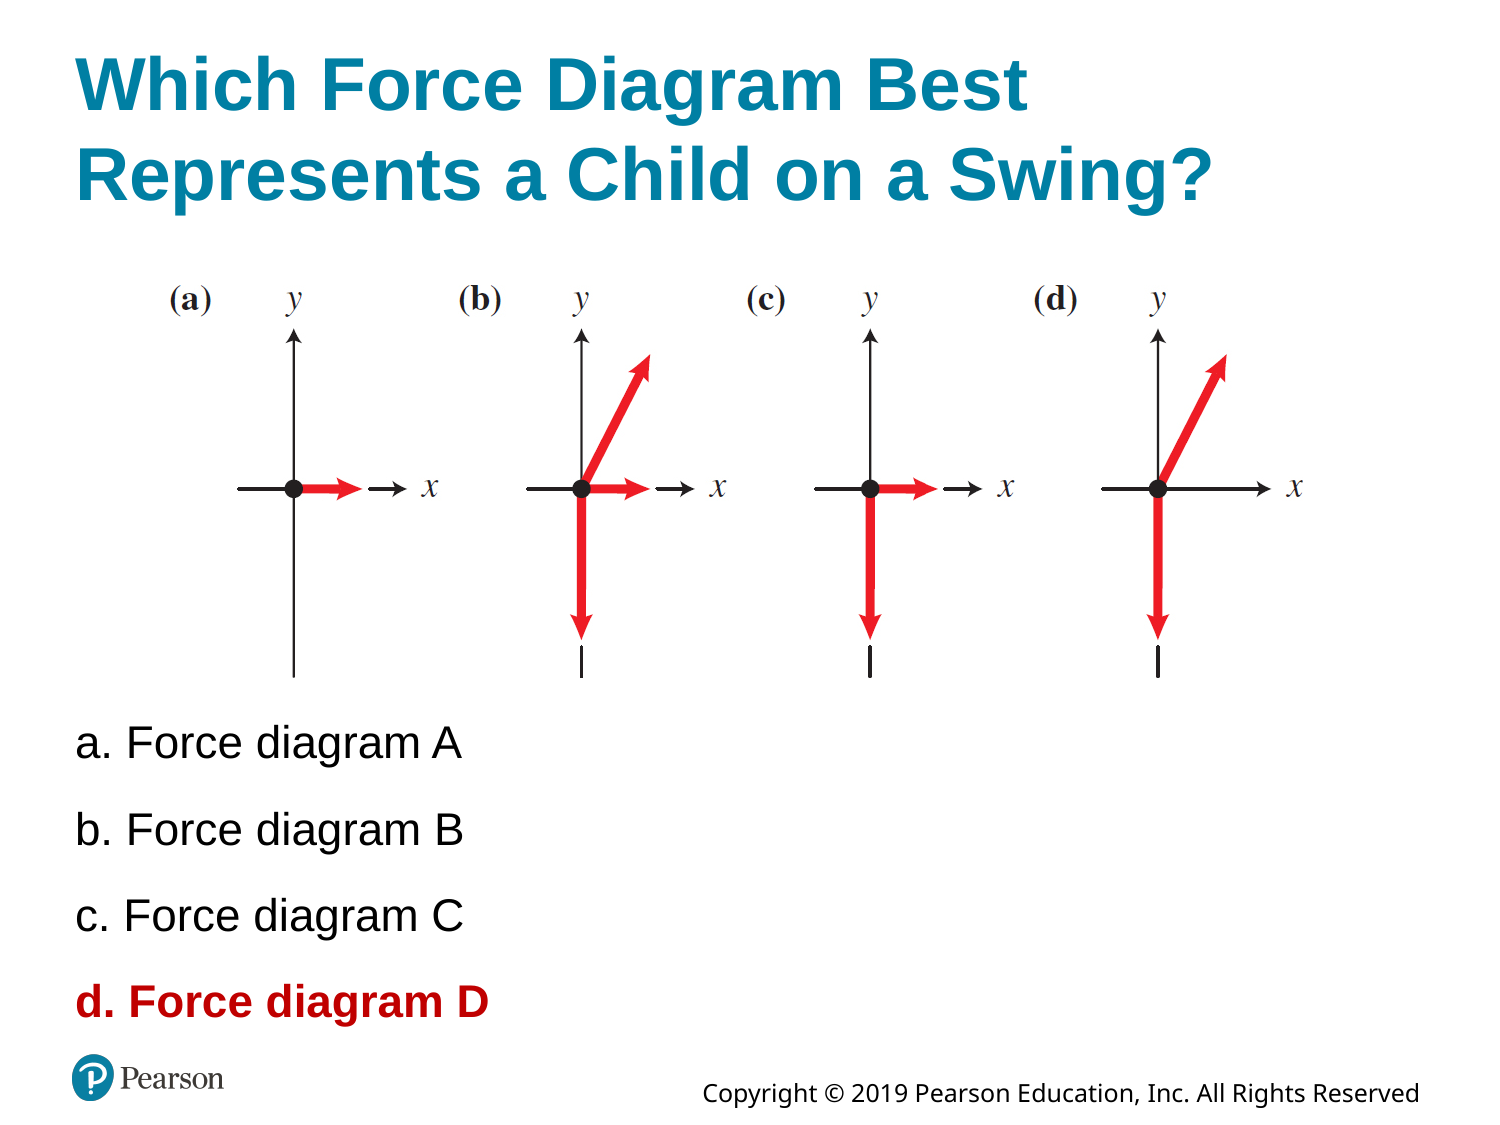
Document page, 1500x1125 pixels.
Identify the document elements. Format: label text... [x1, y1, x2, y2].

picture [98, 1054, 224, 1101]
picture [80, 1063, 106, 1088]
picture [170, 284, 1303, 678]
picture [72, 1054, 88, 1070]
list a. Force diagram A b. Force diagram B c. Force diagram C d. Force diagram D [75, 712, 1425, 1037]
picture [72, 1087, 83, 1101]
title Which Force Diagram Best Represents a Child on a Swing? [75, 35, 1425, 216]
